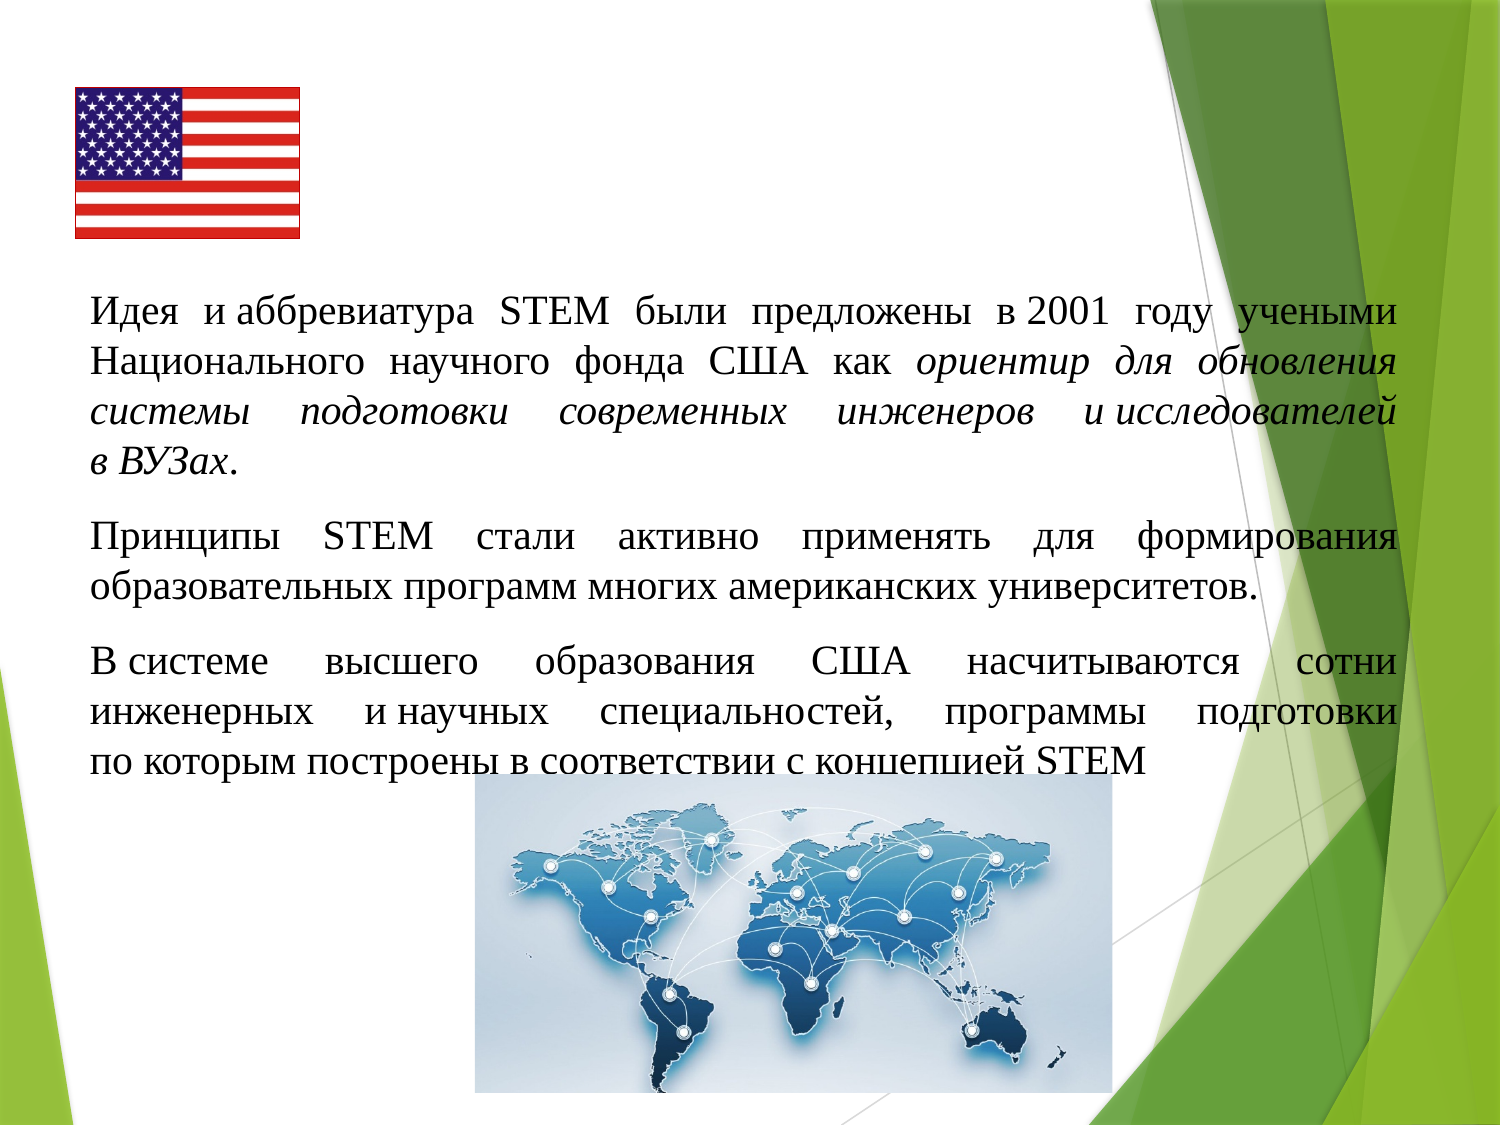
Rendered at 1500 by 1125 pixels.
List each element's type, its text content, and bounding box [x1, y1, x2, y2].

picture [74, 86, 301, 239]
picture [474, 774, 1113, 1094]
text_box Идея и аббревиатура STEM были предложены в 2001 году учеными Национального научного фонда США как ориентир для обновления системы подготовки современных инженеров и исследователей в ВУЗах. Принципы STEM стали активно применять для формирования образовательных программ многих американских университетов. В системе высшего образования США насчитываются сотни инженерных и научных специальностей, программы подготовки по которым построены в соответствии с концепцией STEM [74, 275, 1413, 790]
